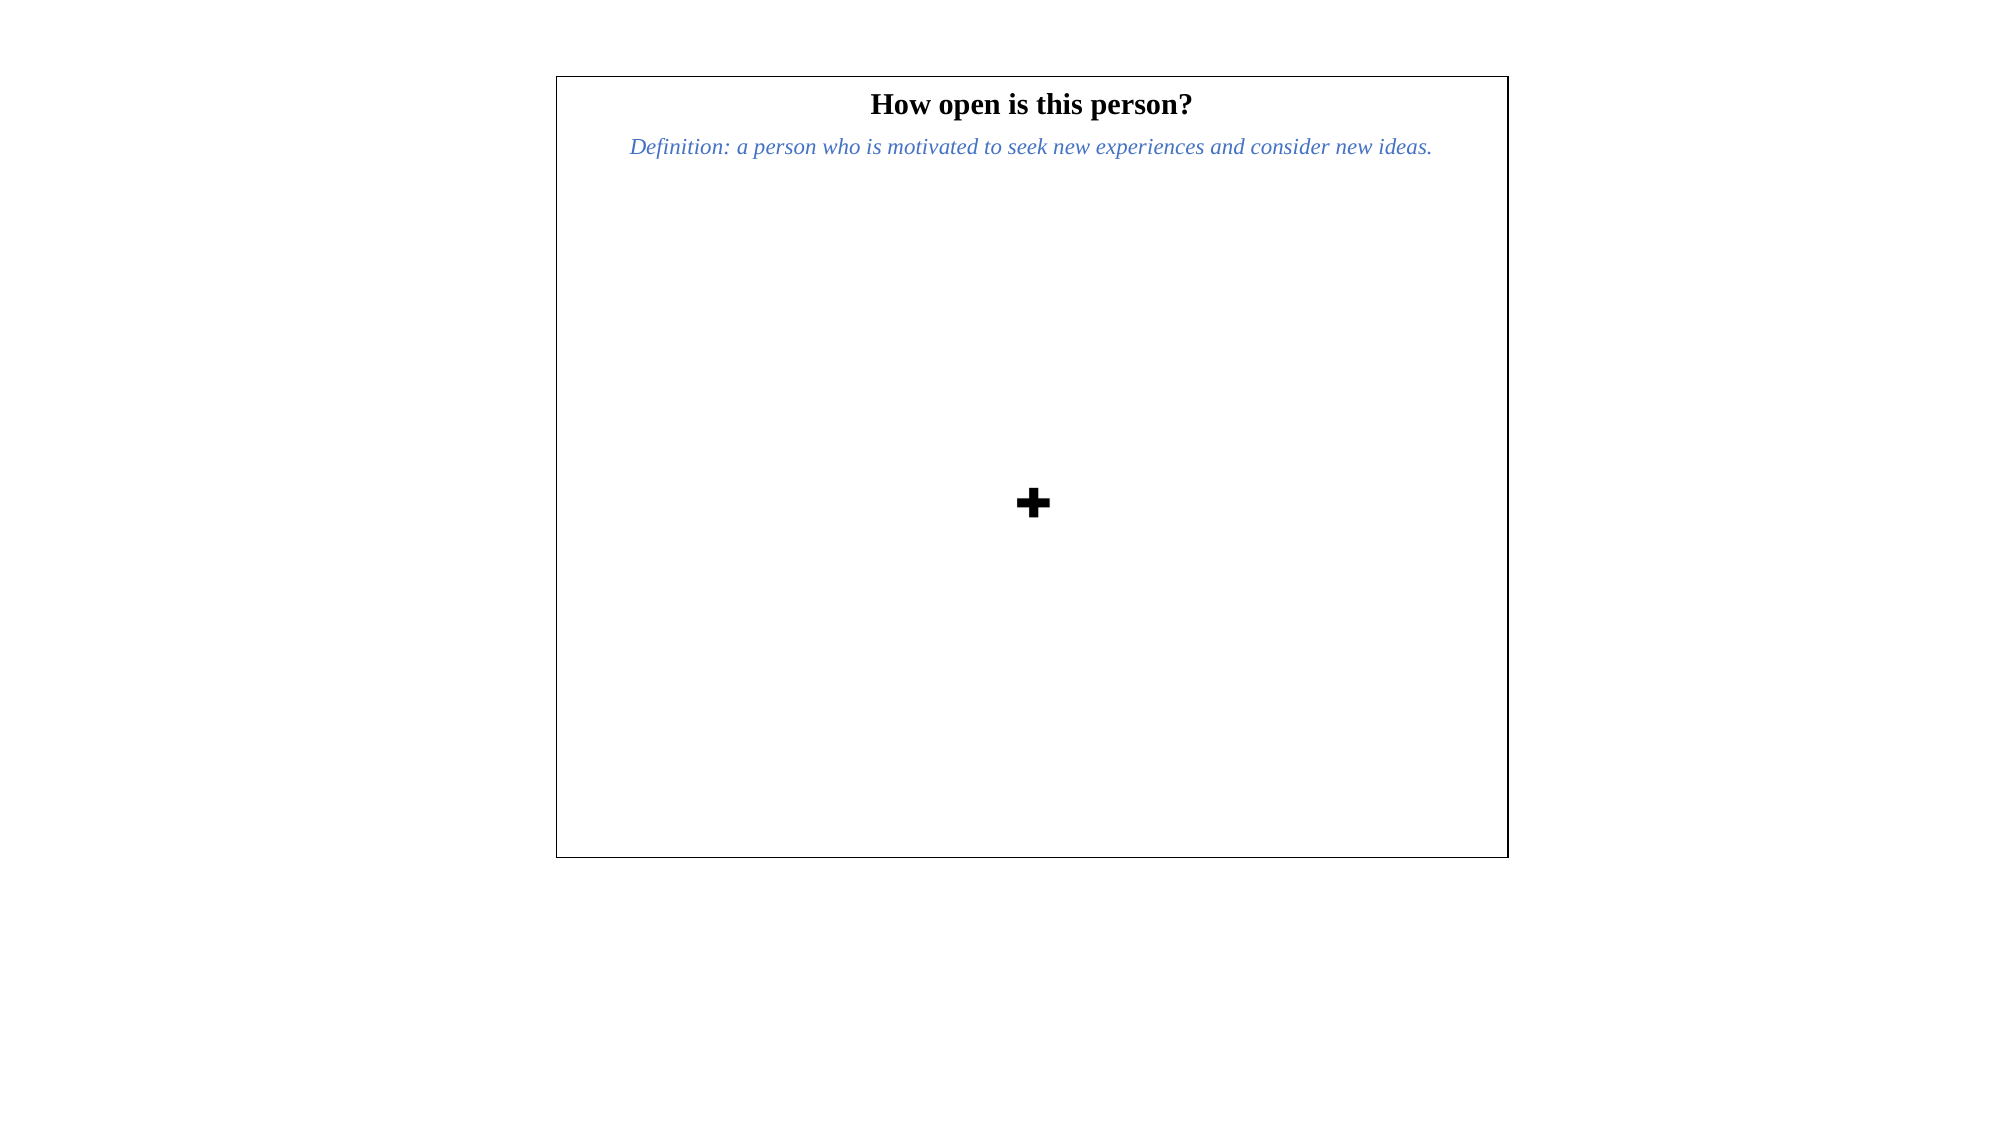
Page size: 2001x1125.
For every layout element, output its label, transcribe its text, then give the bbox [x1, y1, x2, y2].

text_box [555, 76, 1509, 859]
picture [792, 262, 1273, 743]
text_box Definition: a person who is motivated to seek new experiences and consider new ideas. [574, 124, 1490, 167]
text_box How open is this person? [855, 76, 1209, 124]
